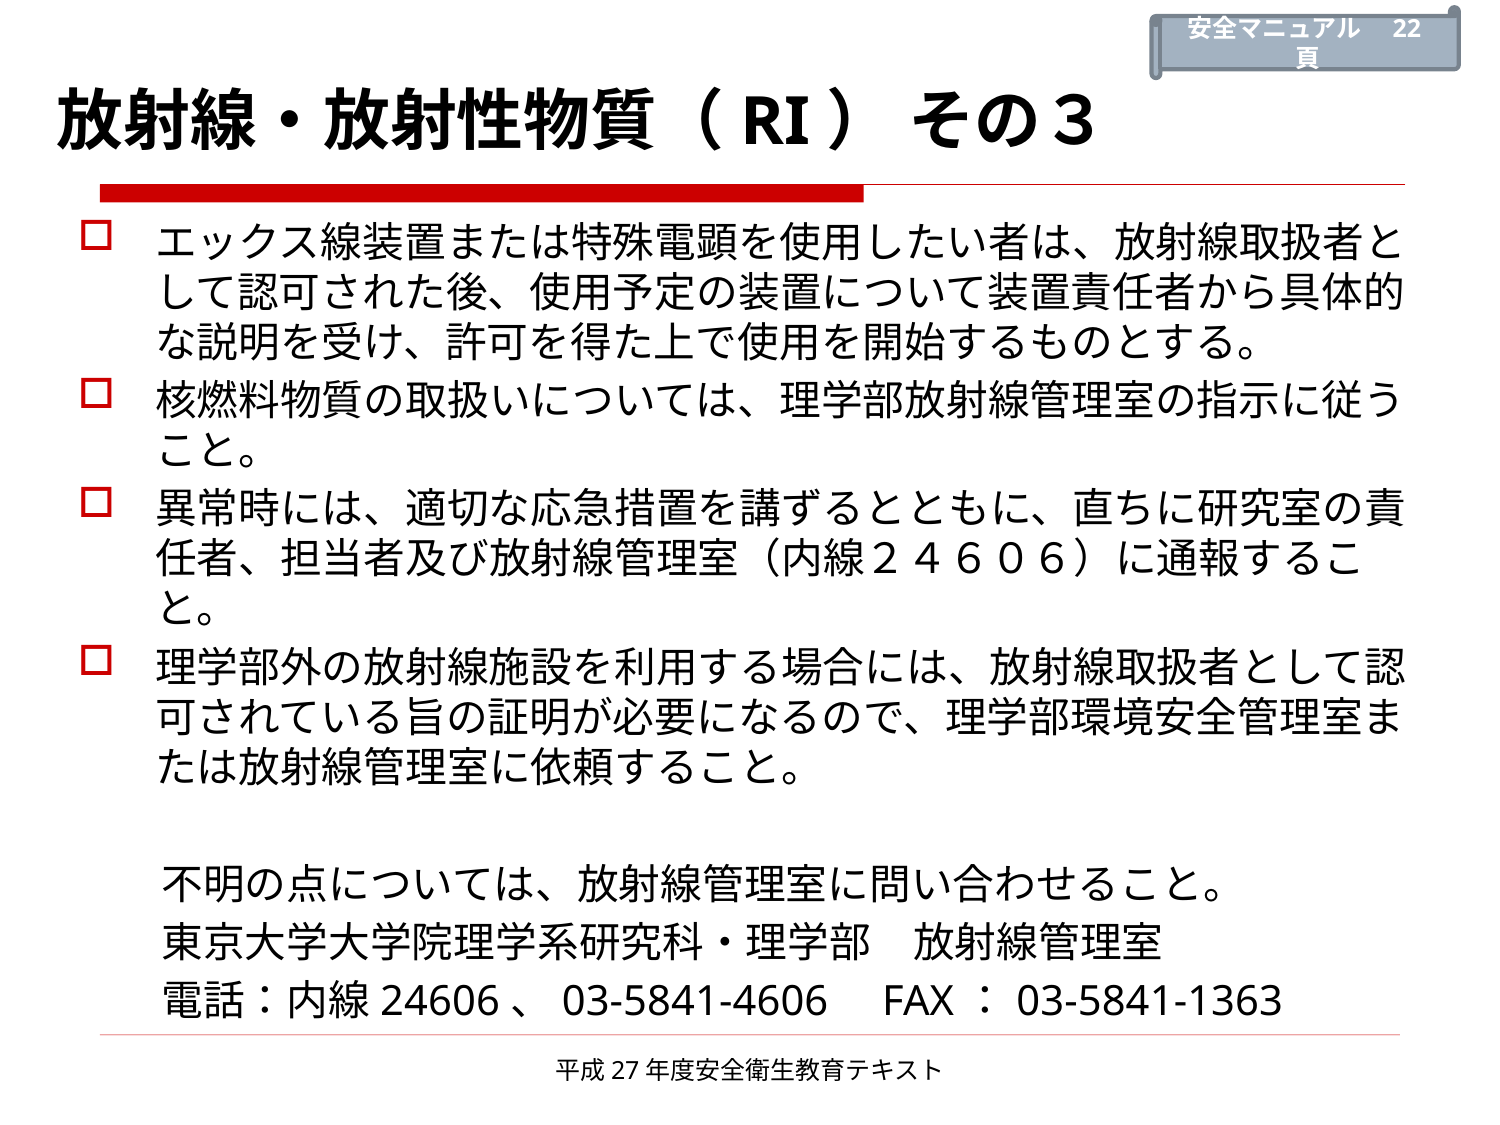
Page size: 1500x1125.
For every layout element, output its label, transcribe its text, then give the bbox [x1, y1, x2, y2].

text_box 安全マニュアル 22頁 [1149, 5, 1461, 81]
title 放射線・放射性物質（RI） その３ [41, 42, 1500, 166]
list エックス線装置または特殊電顕を使用したい者は、放射線取扱者として認可された後、使用予定の装置について装置責任者から具体的な説明を受け、許可を得た上で使用を開始するものとする。 核燃料物質の取扱いについては、理学部放射線管理室の指示に従うこと。 異常時には、適切な応急措置を講ずるとともに、直ちに研究室の責任者、担当者及び放射線管理室（内線２４６０６）に通報すること。 理学部外の放射線施設を利用する場合には、放射線取扱者として認可されている旨の証明が必要になるので、理学部環境安全管理室または放射線管理室に依頼すること。 不明の点については、放射線管理室に問い合わせること。 東京大学大学院理学系研究科・理学部 放射線管理室 電話：内線24606、03-5841-4606 FAX：03-5841-1363 [63, 208, 1450, 1021]
footer 平成27年度安全衛生教育テキスト [512, 1046, 988, 1103]
